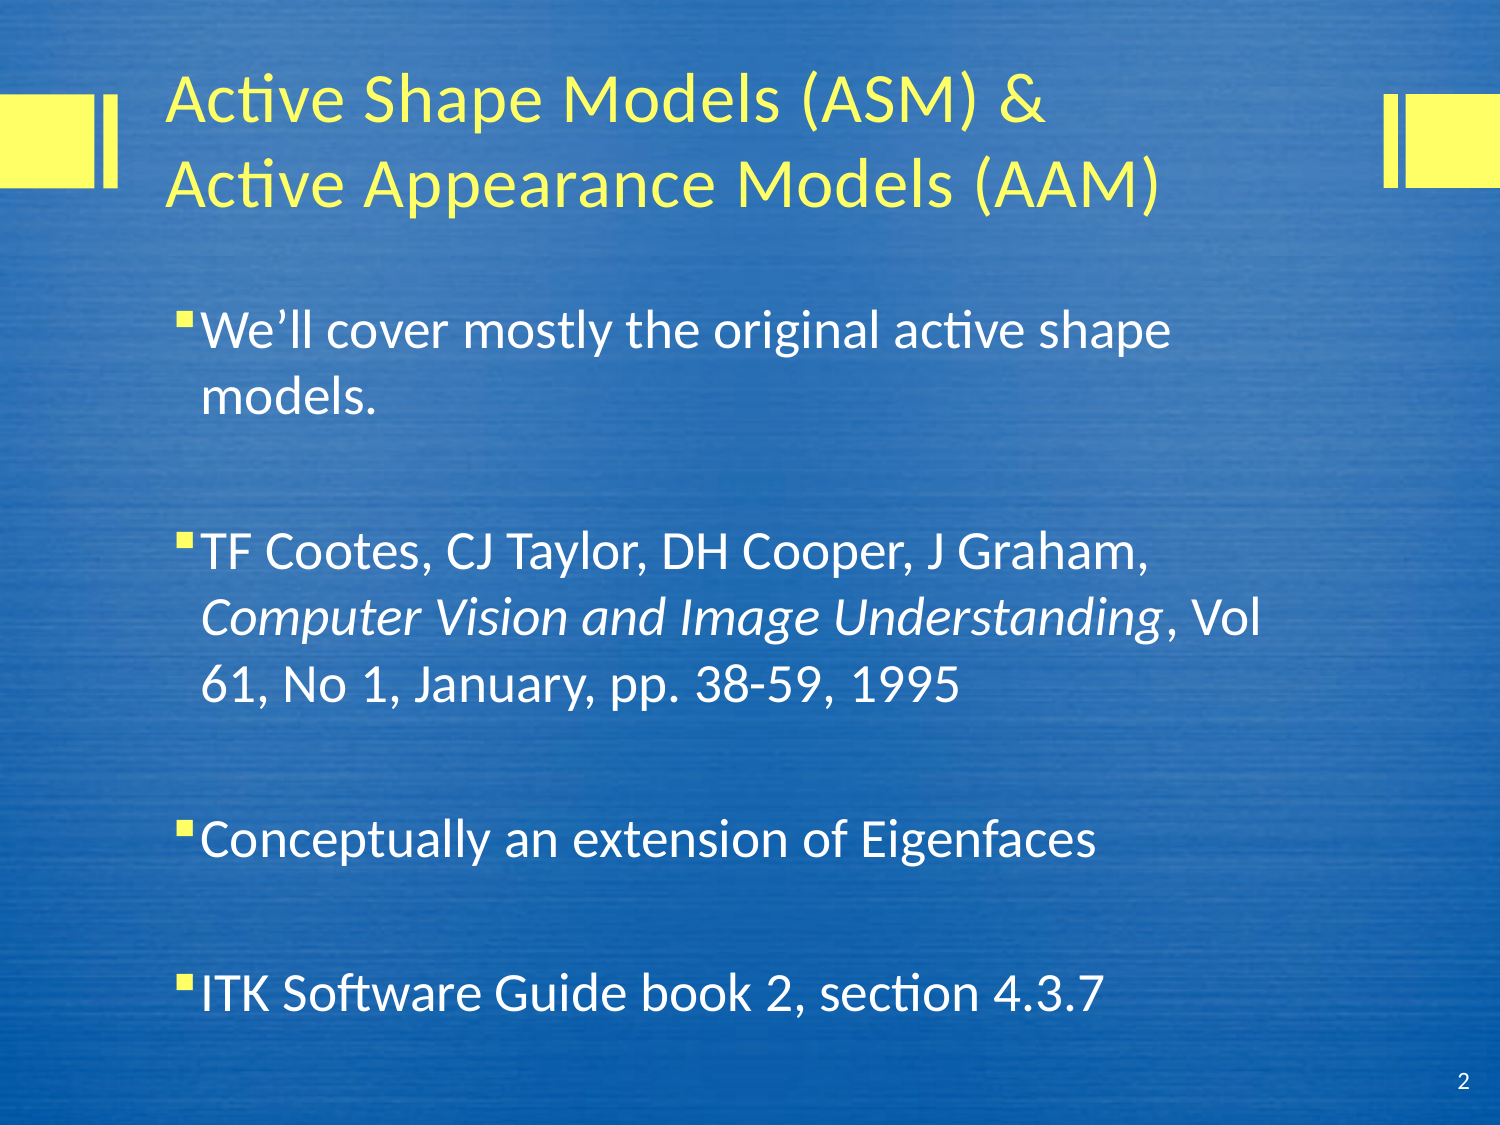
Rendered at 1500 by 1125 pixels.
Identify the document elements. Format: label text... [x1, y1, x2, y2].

list We’ll cover mostly the original active shape models. TF Cootes, CJ Taylor, DH Cooper, J Graham, Computer Vision and Image Understanding, Vol 61, No 1, January, pp. 38-59, 1995 Conceptually an extension of Eigenfaces ITK Software Guide book 2, section 4.3.7 [150, 285, 1350, 1035]
slide_number 2 [1335, 1050, 1485, 1110]
title Active Shape Models (ASM) & Active Appearance Models (AAM) [150, 43, 1350, 230]
